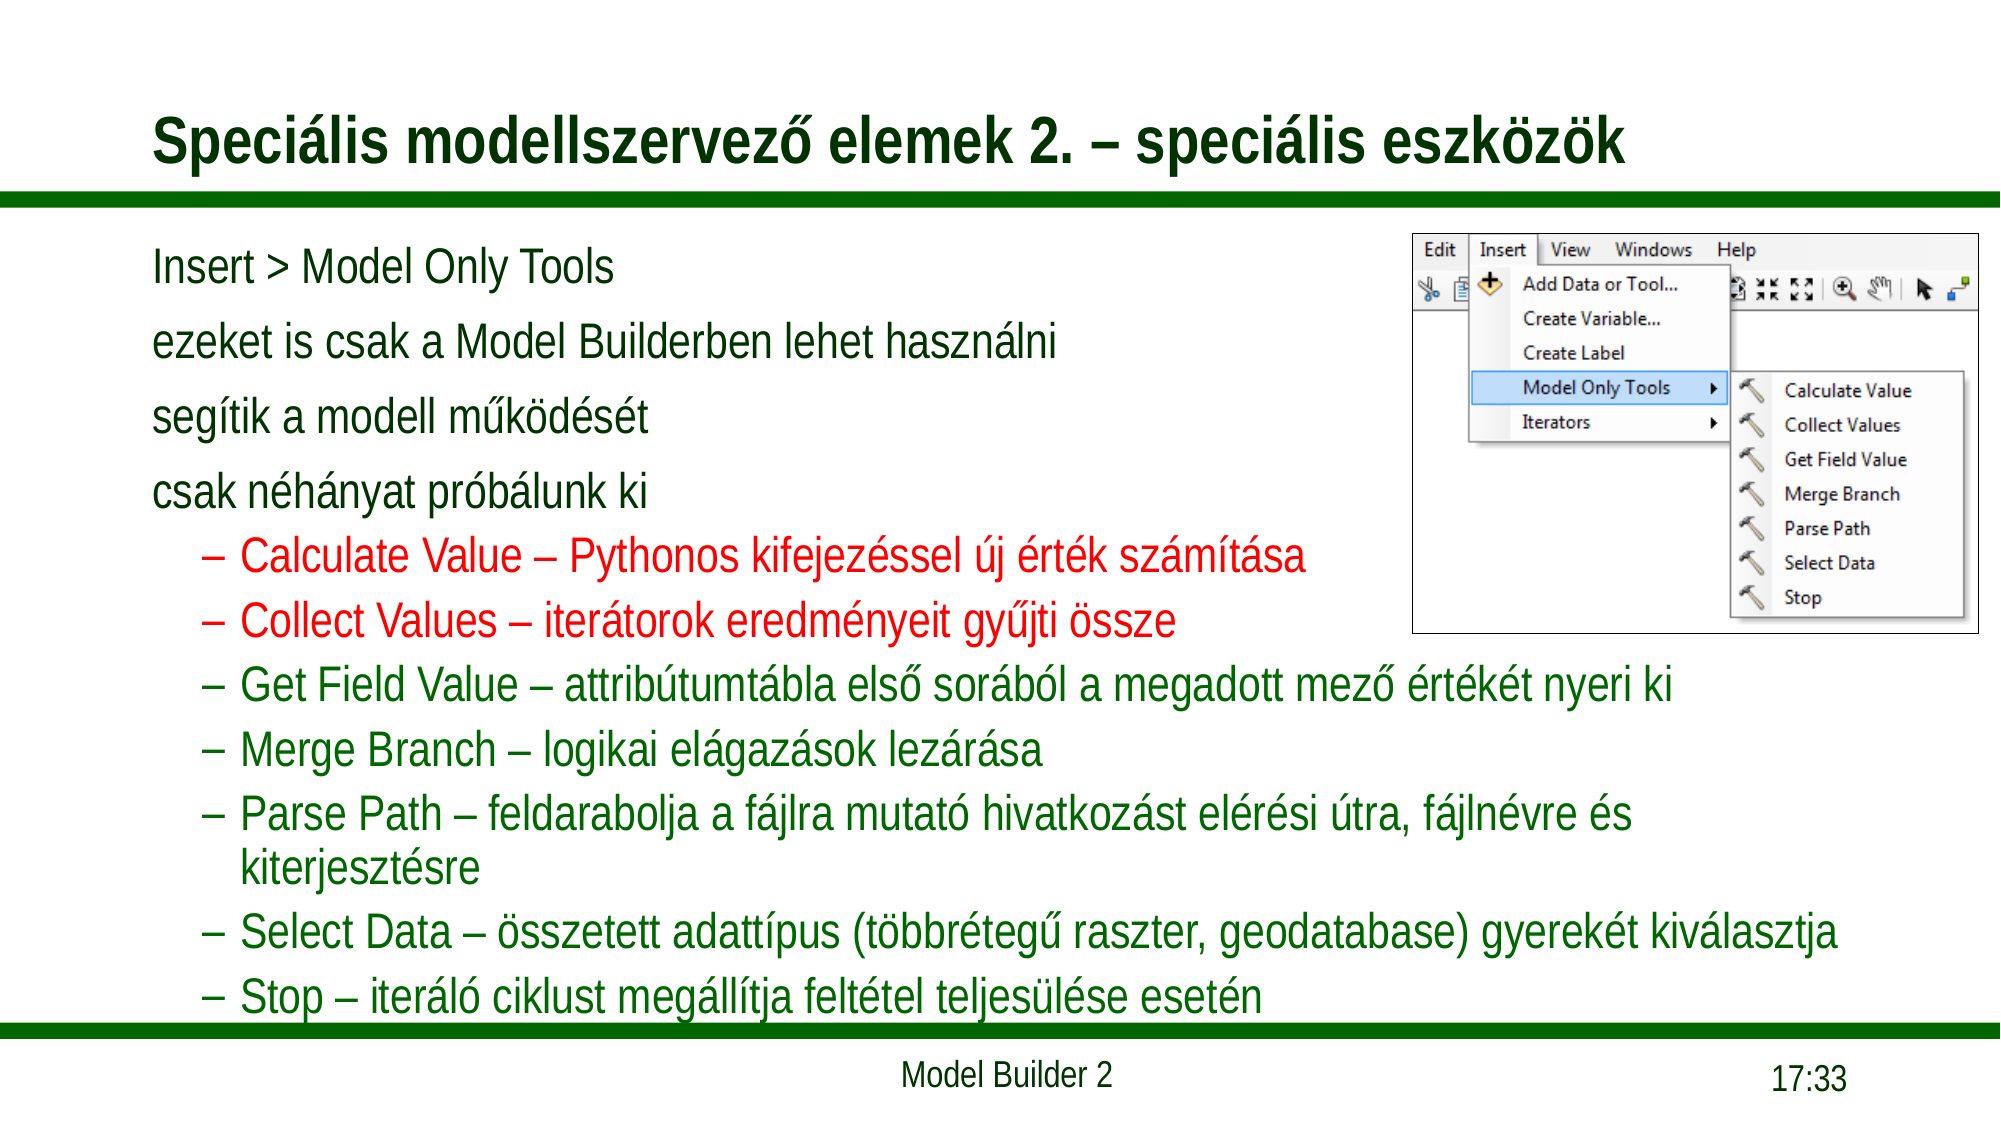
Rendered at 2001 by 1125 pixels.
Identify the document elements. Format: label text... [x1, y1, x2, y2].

list Insert > Model Only Tools ezeket is csak a Model Builderben lehet használni segítik a modell működését csak néhányat próbálunk ki Calculate Value – Pythonos kifejezéssel új érték számítása Collect Values – iterátorok eredményeit gyűjti össze Get Field Value – attribútumtábla első sorából a megadott mező értékét nyeri ki Merge Branch – logikai elágazások lezárása Parse Path – feldarabolja a fájlra mutató hivatkozást elérési útra, fájlnévre és kiterjesztésre Select Data – összetett adattípus (többrétegű raszter, geodatabase) gyerekét kiválasztja Stop – iteráló ciklust megállítja feltétel teljesülése esetén [137, 233, 1863, 1014]
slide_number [1390, 1046, 1863, 1106]
picture [1412, 233, 1979, 634]
title Speciális modellszervező elemek 2. – speciális eszközök [137, 28, 1863, 186]
